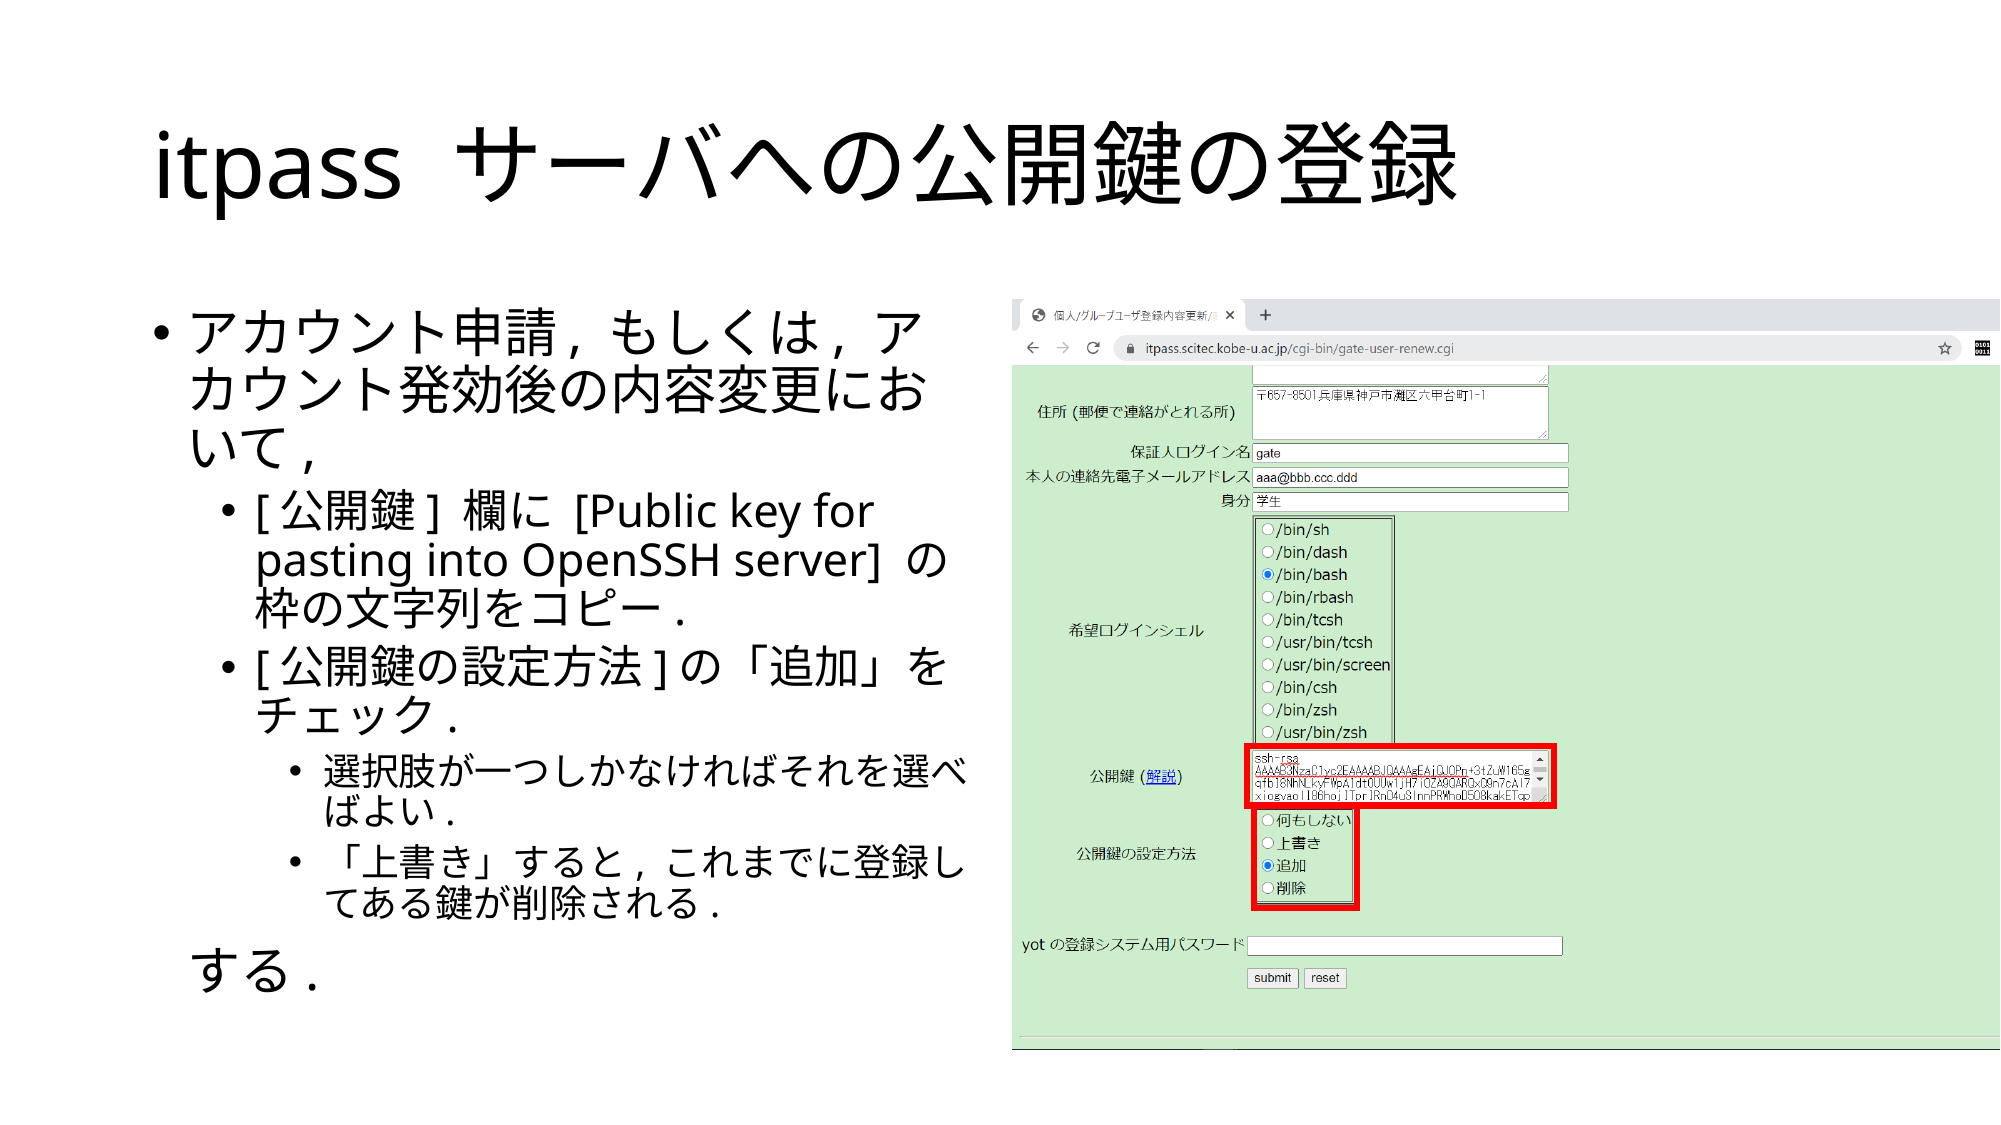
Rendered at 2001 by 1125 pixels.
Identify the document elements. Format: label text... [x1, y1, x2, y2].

title itpass サーバへの公開鍵の登録 [137, 59, 1863, 278]
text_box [1012, 299, 2000, 1050]
list アカウント申請, もしくは, アカウント発効後の内容変更において, [公開鍵] 欄に [Public key for pasting into OpenSSH server] の枠の文字列をコピー. [公開鍵の設定方法]の「追加」をチェック. 選択肢が一つしかなければそれを選べばよい. 「上書き」すると, これまでに登録してある鍵が削除される. する. [137, 299, 988, 1014]
